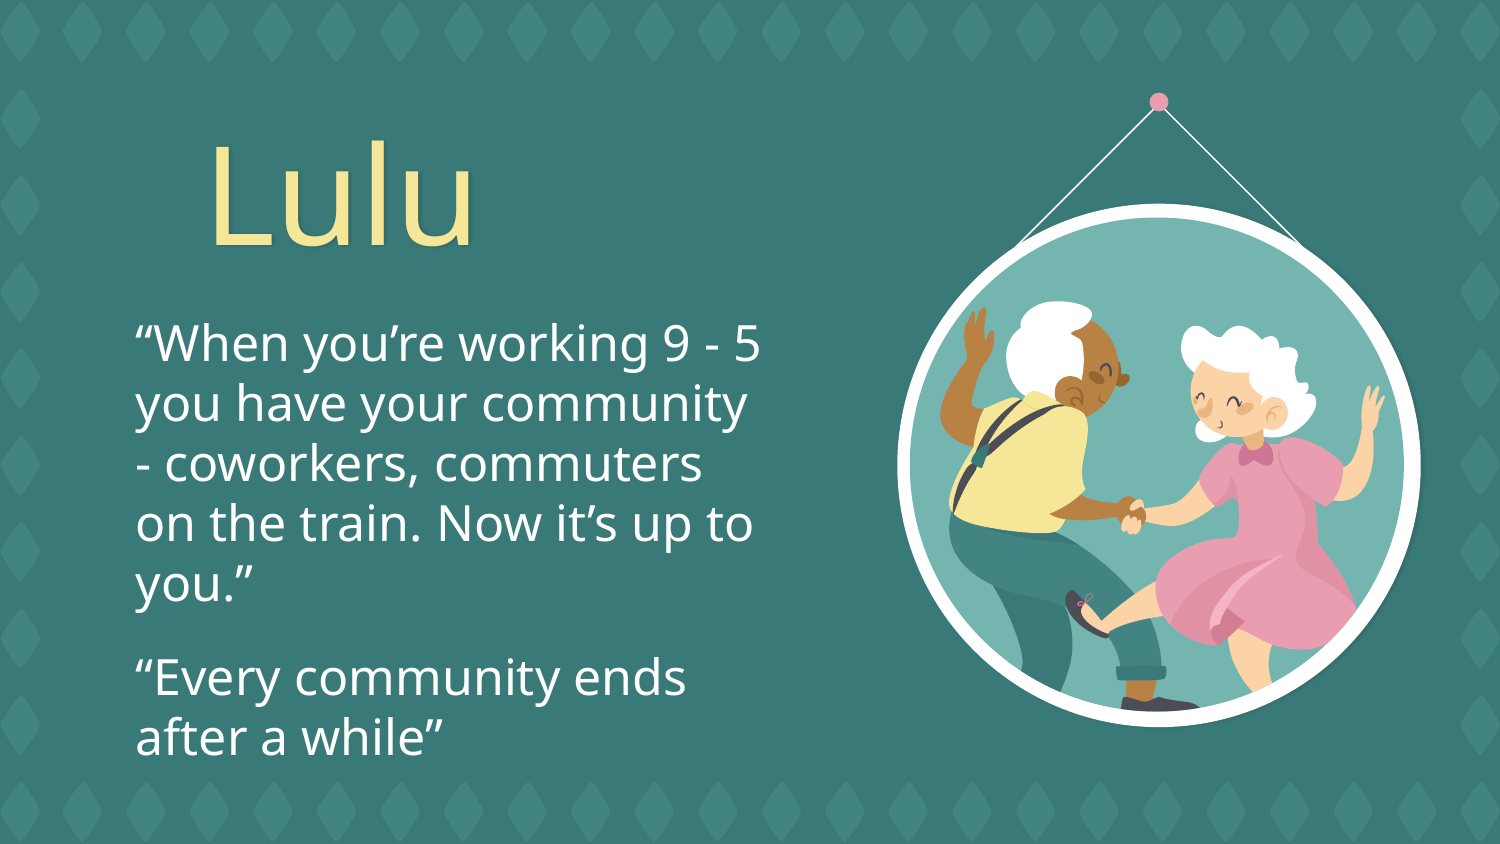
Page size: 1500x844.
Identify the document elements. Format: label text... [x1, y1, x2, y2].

title Lulu [188, 92, 652, 296]
text_box [1410, 390, 1421, 540]
text_box [1149, 92, 1169, 112]
text_box [1082, 203, 1236, 215]
text_box [1102, 721, 1216, 728]
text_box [909, 217, 1405, 712]
text_box [897, 406, 904, 525]
list “When you’re working 9 - 5 you have your community - coworkers, commuters on the train. Now it’s up to you.” “Every community ends after a while” [120, 296, 781, 768]
